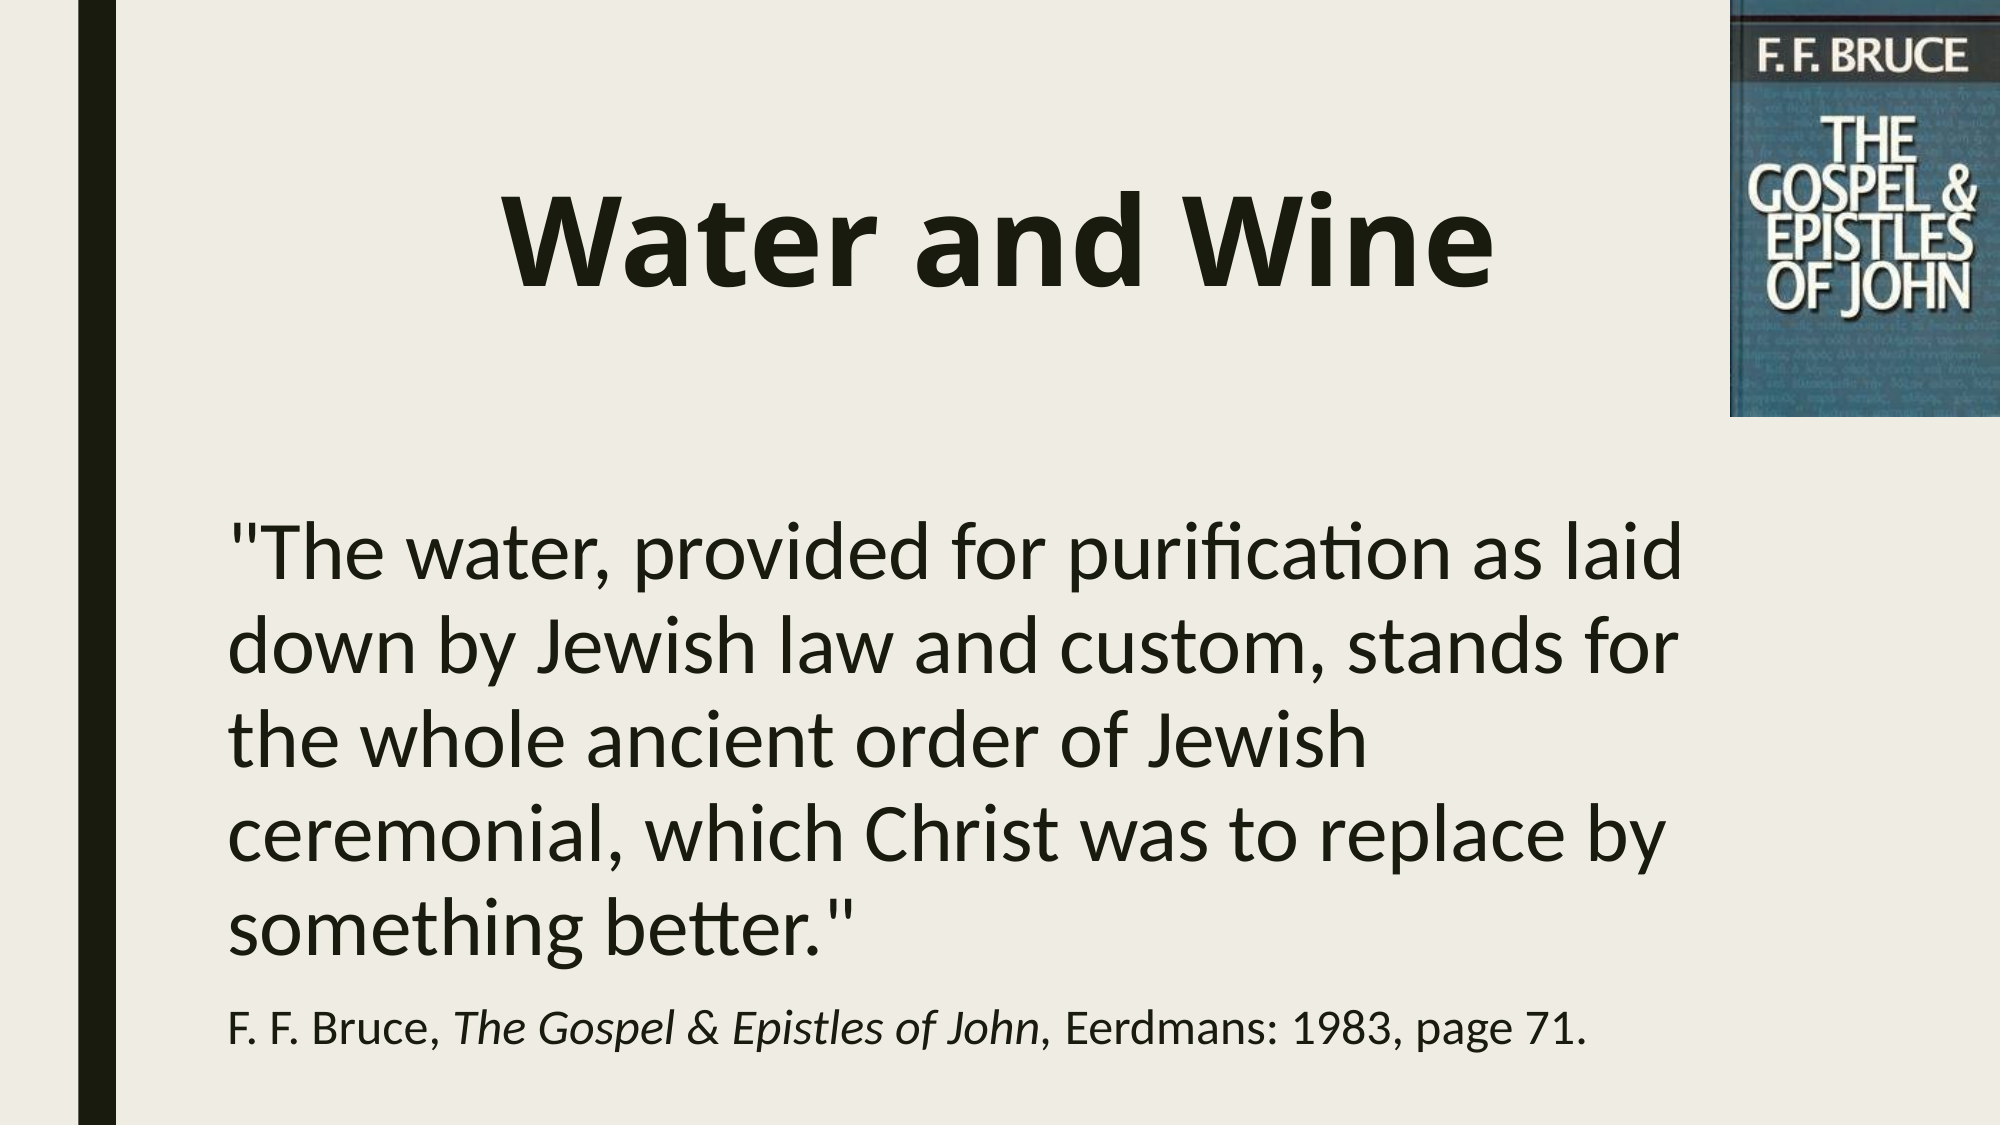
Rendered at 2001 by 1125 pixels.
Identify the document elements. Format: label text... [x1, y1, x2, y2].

title Water and Wine [212, 172, 1730, 417]
list "The water, provided for purification as laid down by Jewish law and custom, stands for the whole ancient order of Jewish ceremonial, which Christ was to replace by something better." F. F. Bruce, The Gospel & Epistles of John, Eerdmans: 1983, page 71. [212, 497, 1788, 1085]
picture [1730, 0, 2000, 417]
